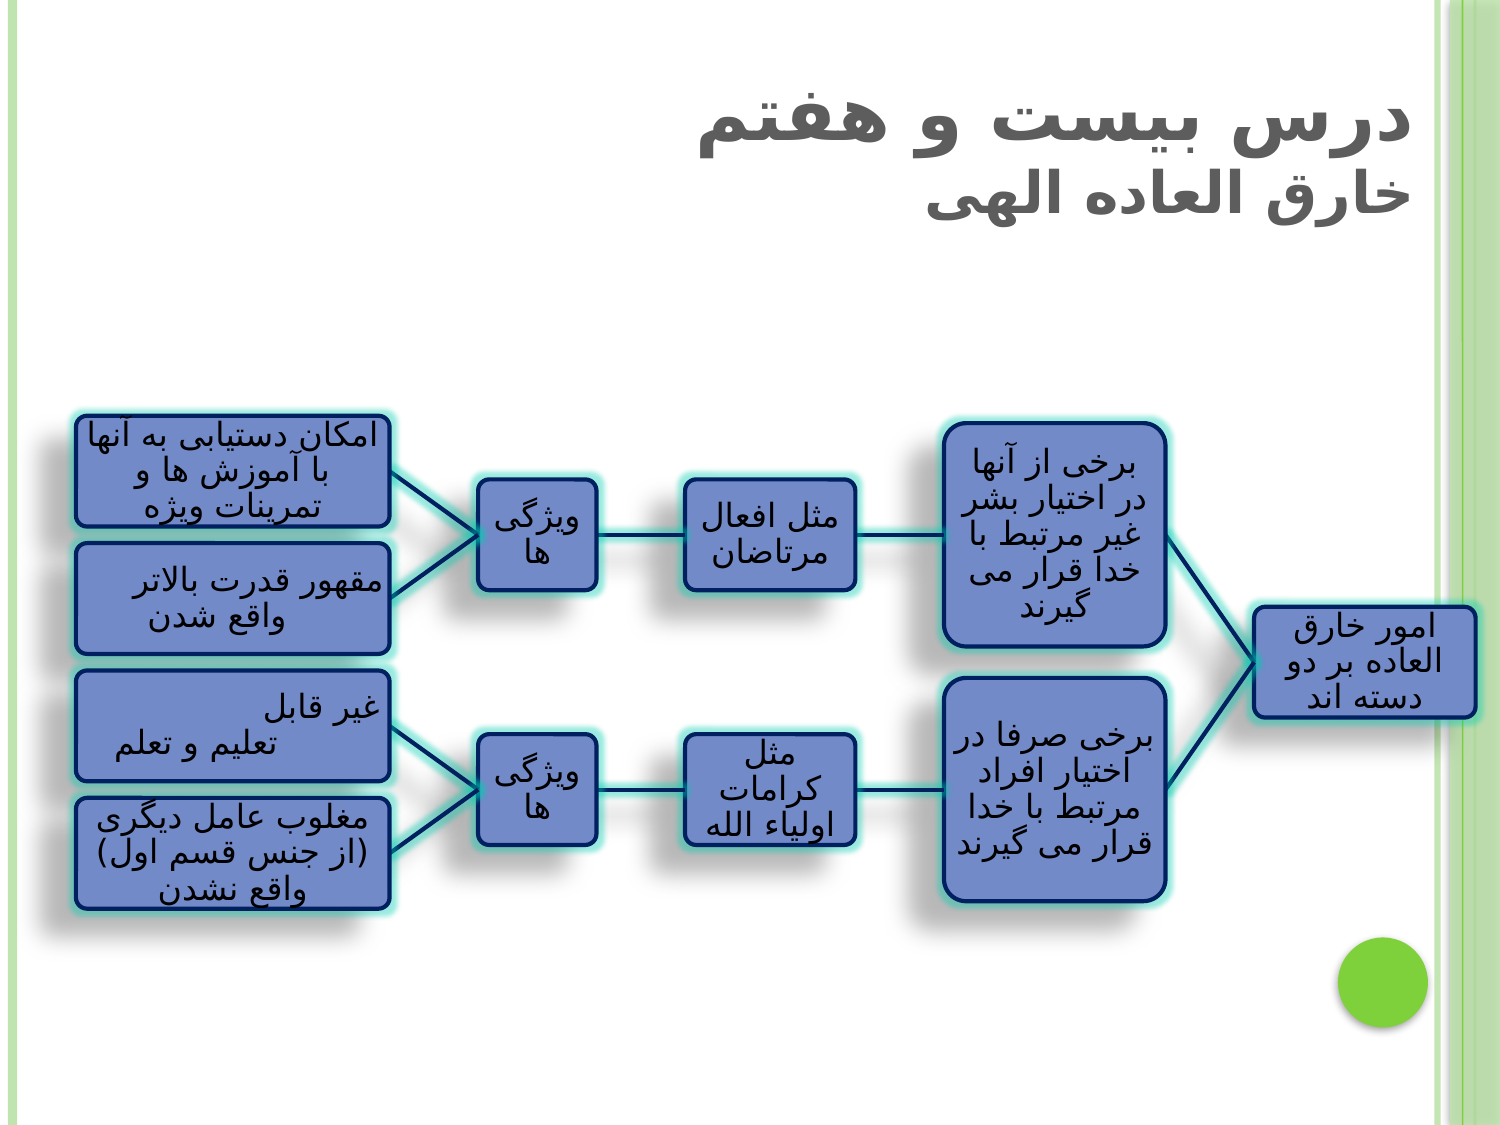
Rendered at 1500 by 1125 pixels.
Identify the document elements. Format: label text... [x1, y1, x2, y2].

title درس بیست و هفتم خارق العاده الهی [204, 45, 1430, 233]
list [74, 261, 1478, 1063]
